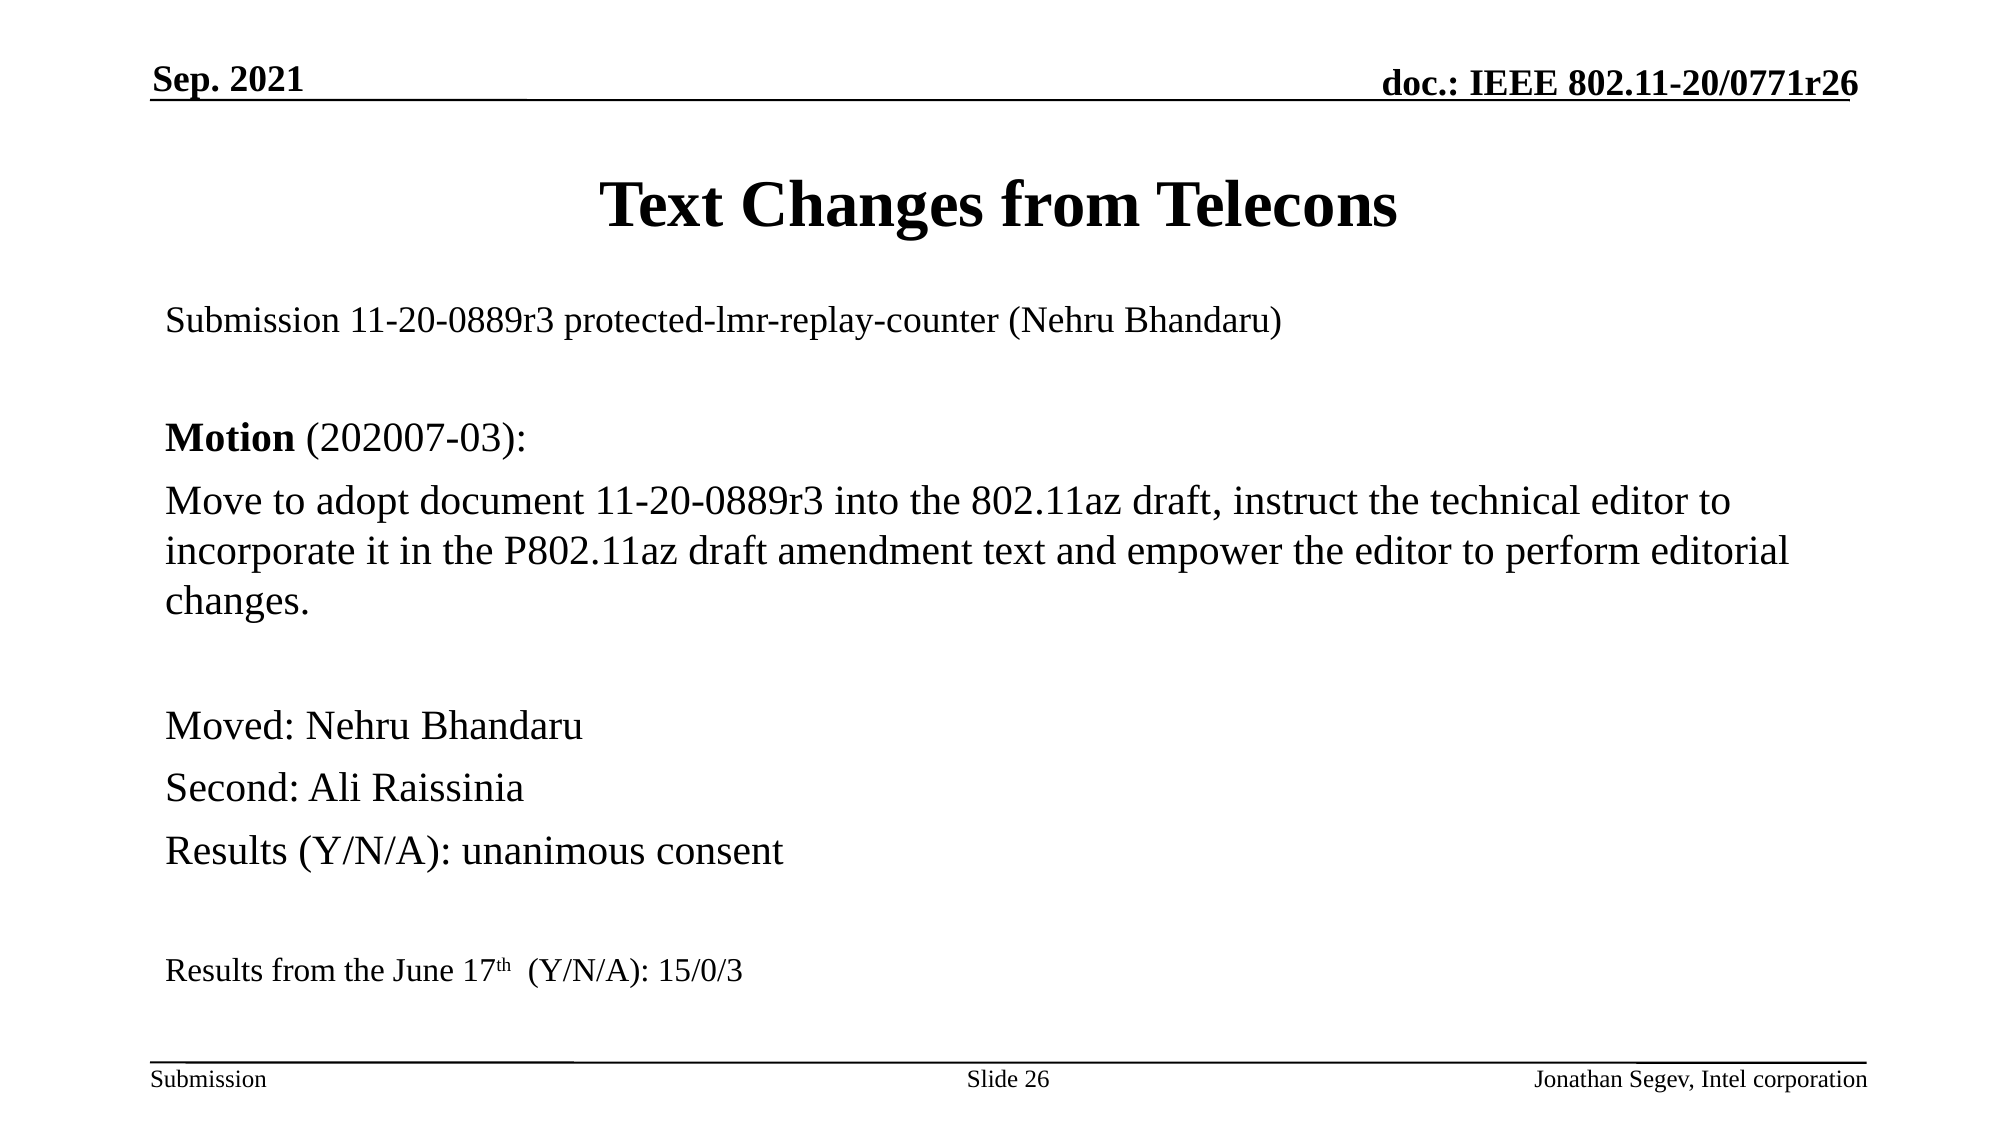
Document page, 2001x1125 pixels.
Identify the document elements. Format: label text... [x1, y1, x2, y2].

slide_number Slide 26 [950, 1061, 1067, 1123]
list Submission 11-20-0889r3 protected-lmr-replay-counter (Nehru Bhandaru) Motion (202007-03): Move to adopt document 11-20-0889r3 into the 802.11az draft, instruct the technical editor to incorporate it in the P802.11az draft amendment text and empower the editor to perform editorial changes. Moved: Nehru Bhandaru Second: Ali Raissinia Results (Y/N/A): unanimous consent Results from the June 17th (Y/N/A): 15/0/3 [149, 286, 1850, 1000]
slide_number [152, 54, 563, 100]
title Text Changes from Telecons [149, 112, 1850, 286]
footer Jonathan Segev, Intel corporation [1171, 1061, 1869, 1093]
